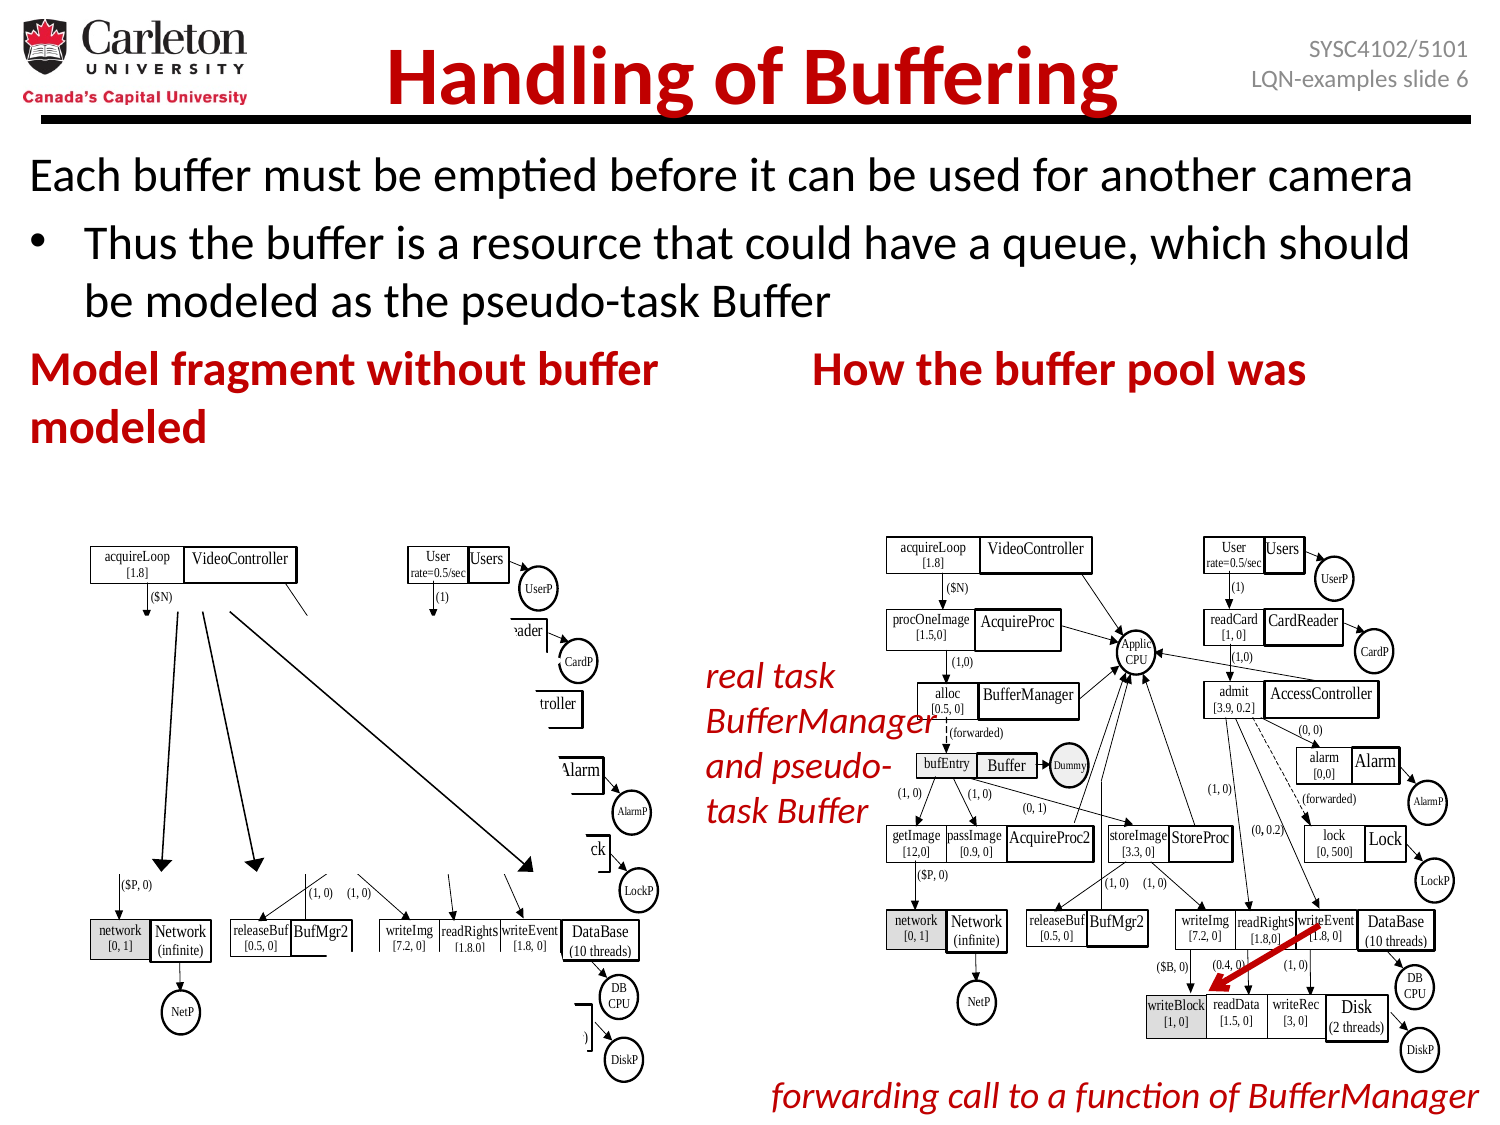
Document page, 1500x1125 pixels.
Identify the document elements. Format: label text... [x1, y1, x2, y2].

picture [23, 19, 247, 105]
list Each buffer must be emptied before it can be used for another camera Thus the buffer is a resource that could have a queue, which should be modeled as the pseudo-task Buffer Model fragment without buffer How the buffer pool was modeled [14, 135, 1442, 510]
text_box real task BufferManager and pseudo-task Buffer [690, 643, 869, 838]
title Handling of Buffering [188, 25, 1317, 118]
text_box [0, 505, 670, 1090]
slide_number SYSC4102/5101 LQN-examples slide 6 [1317, 32, 1484, 92]
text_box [874, 495, 1466, 1080]
text_box forwarding call to a function of BufferManager [756, 1063, 1495, 1124]
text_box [1208, 925, 1320, 992]
